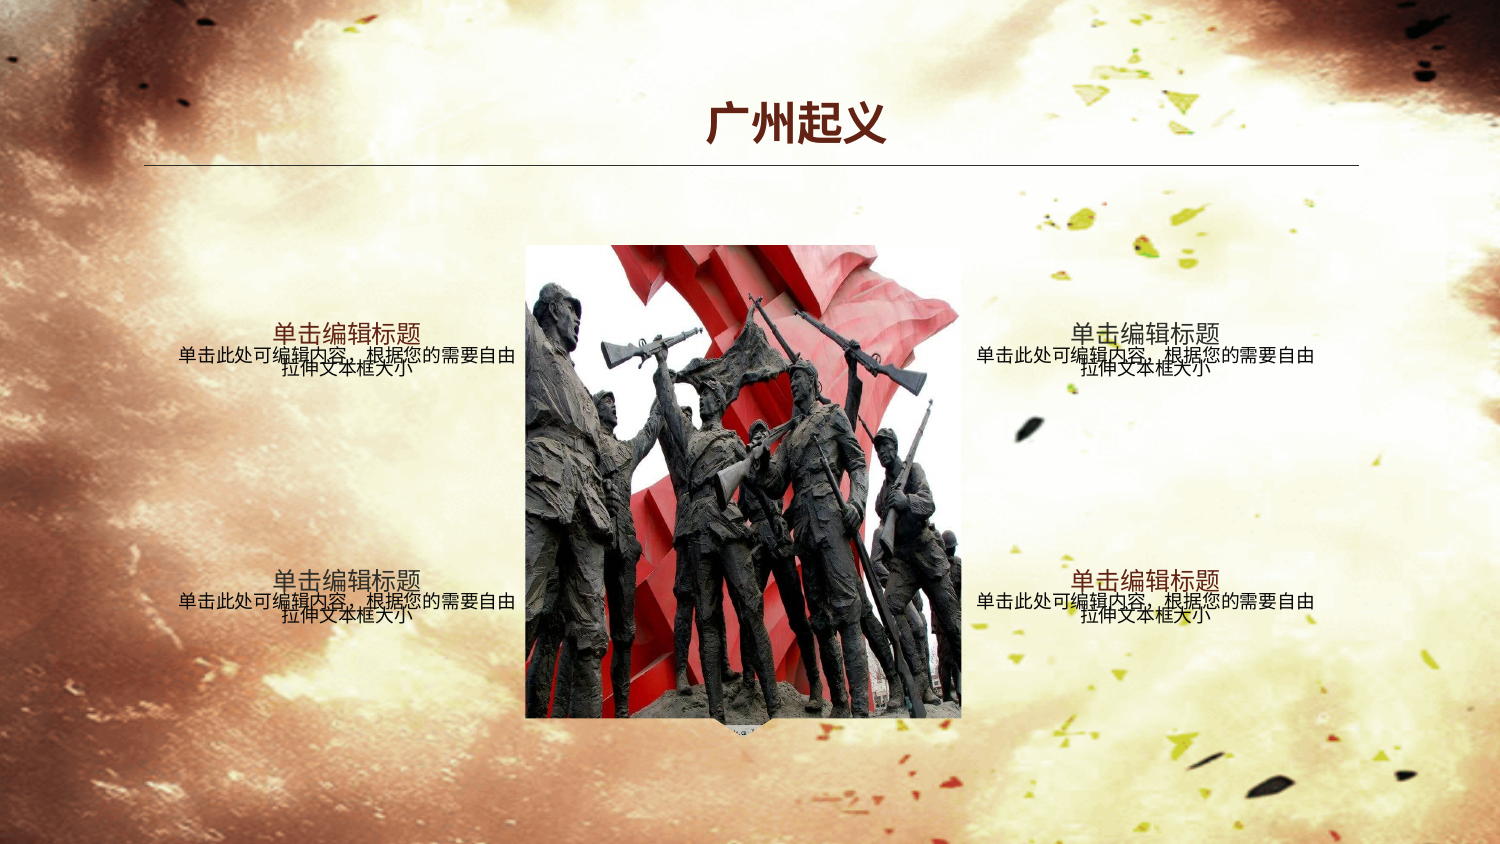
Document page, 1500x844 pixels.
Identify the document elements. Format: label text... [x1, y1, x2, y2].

text_box 单击编辑标题 单击此处可编辑内容，根据您的需要自由拉伸文本框大小 [162, 322, 524, 441]
text_box [524, 244, 963, 739]
text_box 单击编辑标题 单击此处可编辑内容，根据您的需要自由拉伸文本框大小 [162, 568, 524, 688]
text_box 单击编辑标题 单击此处可编辑内容，根据您的需要自由拉伸文本框大小 [963, 322, 1330, 441]
picture [0, 0, 1500, 844]
text_box 单击编辑标题 单击此处可编辑内容，根据您的需要自由拉伸文本框大小 [963, 568, 1330, 688]
text_box 广州起义 [507, 85, 1088, 165]
